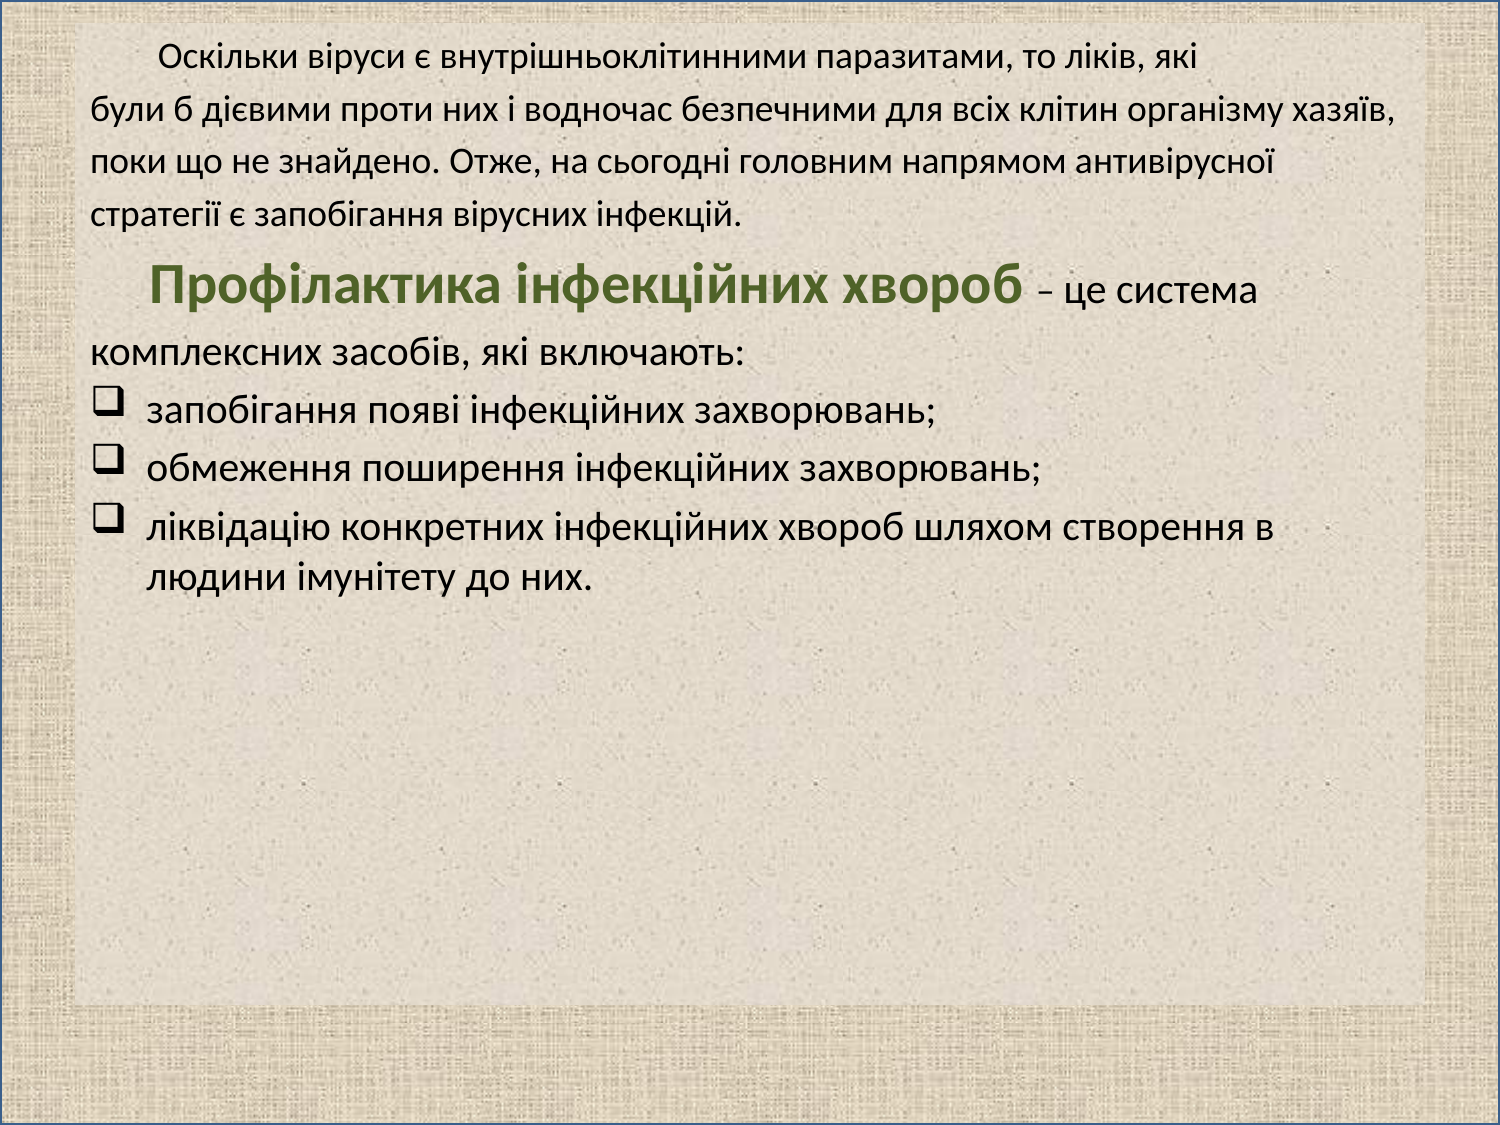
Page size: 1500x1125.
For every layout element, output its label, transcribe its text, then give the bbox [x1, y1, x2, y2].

list Оскільки віруси є внутрішньоклітинними паразитами, то ліків, які були б дієвими проти них і водночас безпечними для всіх клітин організму хазяїв, поки що не знайдено. Отже, на сьогодні головним напрямом антивірусної стратегії є запобігання вірусних інфекцій. Профілактика інфекційних хвороб – це система комплексних засобів, які включають: запобігання появі інфекційних захворювань; обмеження поширення інфекційних захворювань; ліквідацію конкретних інфекційних хвороб шляхом створення в людини імунітету до них. [75, 23, 1425, 1005]
text_box [0, 0, 1500, 1125]
